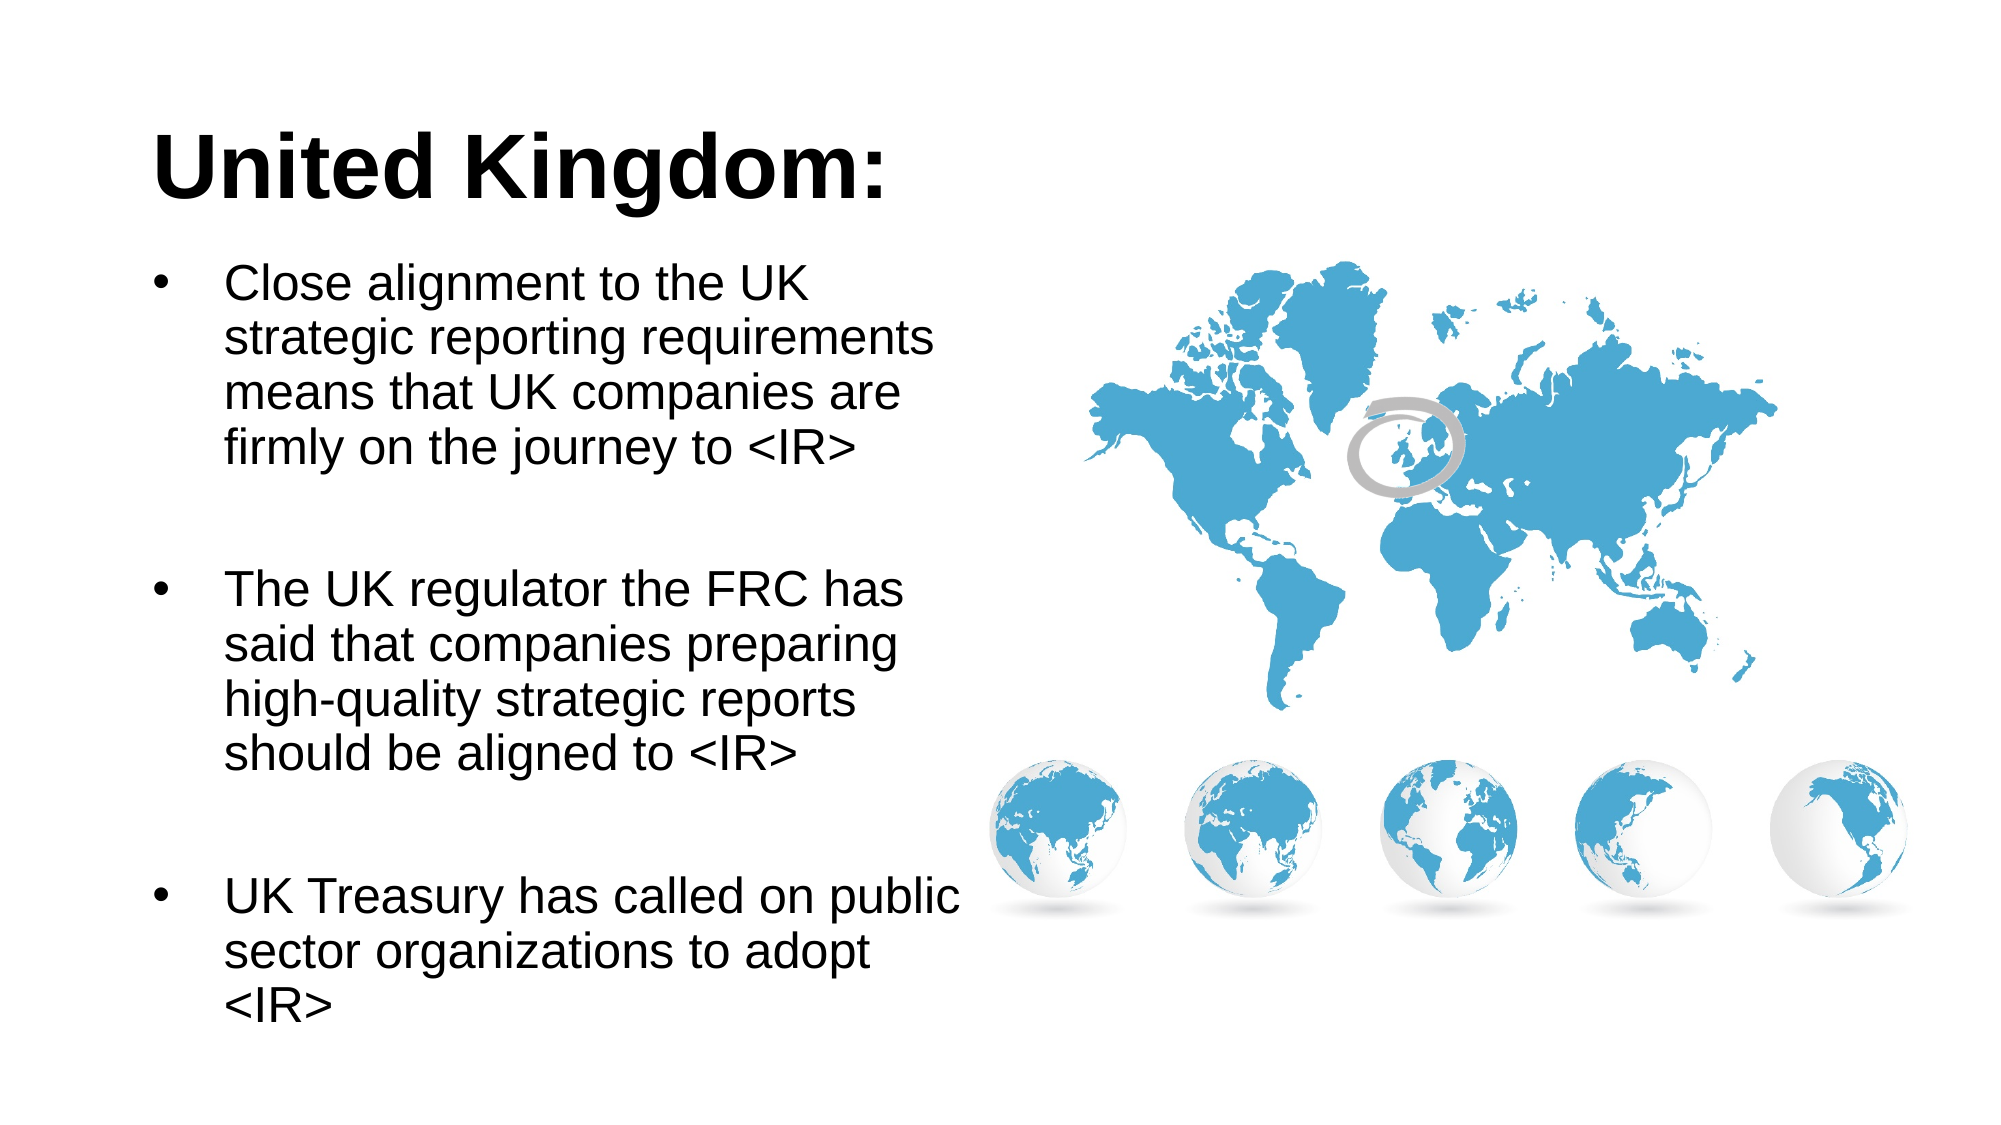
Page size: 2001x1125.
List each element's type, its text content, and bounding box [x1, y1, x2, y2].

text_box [975, 249, 1914, 937]
list Close alignment to the UK strategic reporting requirements means that UK companies are firmly on the journey to <IR> The UK regulator the FRC has said that companies preparing high-quality strategic reports should be aligned to <IR> UK Treasury has called on public sector organizations to adopt <IR> [137, 249, 976, 1058]
title United Kingdom: [137, 59, 1863, 249]
